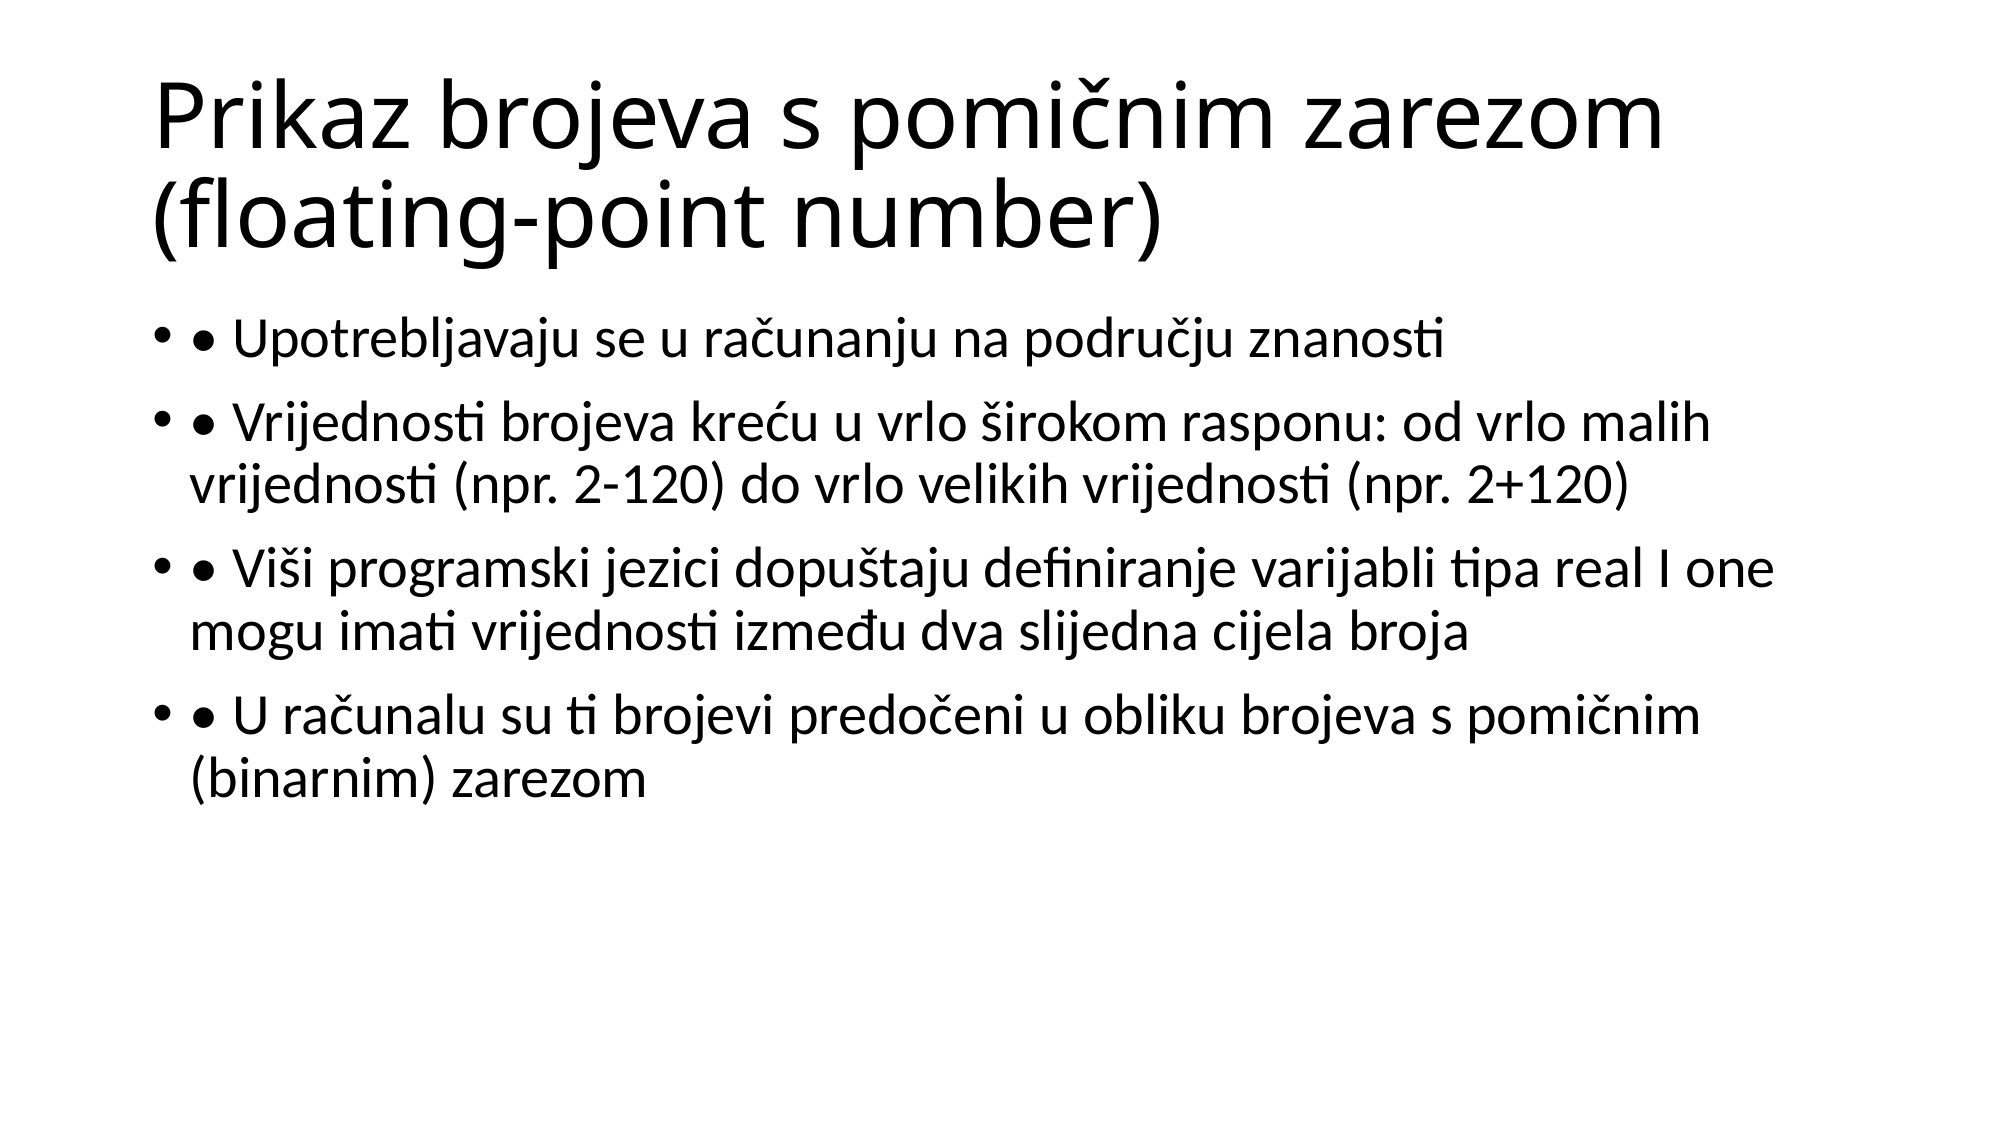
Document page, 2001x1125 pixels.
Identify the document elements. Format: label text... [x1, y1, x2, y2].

list • Upotrebljavaju se u računanju na području znanosti • Vrijednosti brojeva kreću u vrlo širokom rasponu: od vrlo malih vrijednosti (npr. 2-120) do vrlo velikih vrijednosti (npr. 2+120) • Viši programski jezici dopuštaju definiranje varijabli tipa real I one mogu imati vrijednosti između dva slijedna cijela broja • U računalu su ti brojevi predočeni u obliku brojeva s pomičnim (binarnim) zarezom [137, 299, 1863, 1014]
title Prikaz brojeva s pomičnim zarezom (floating-point number) [137, 59, 1863, 278]
